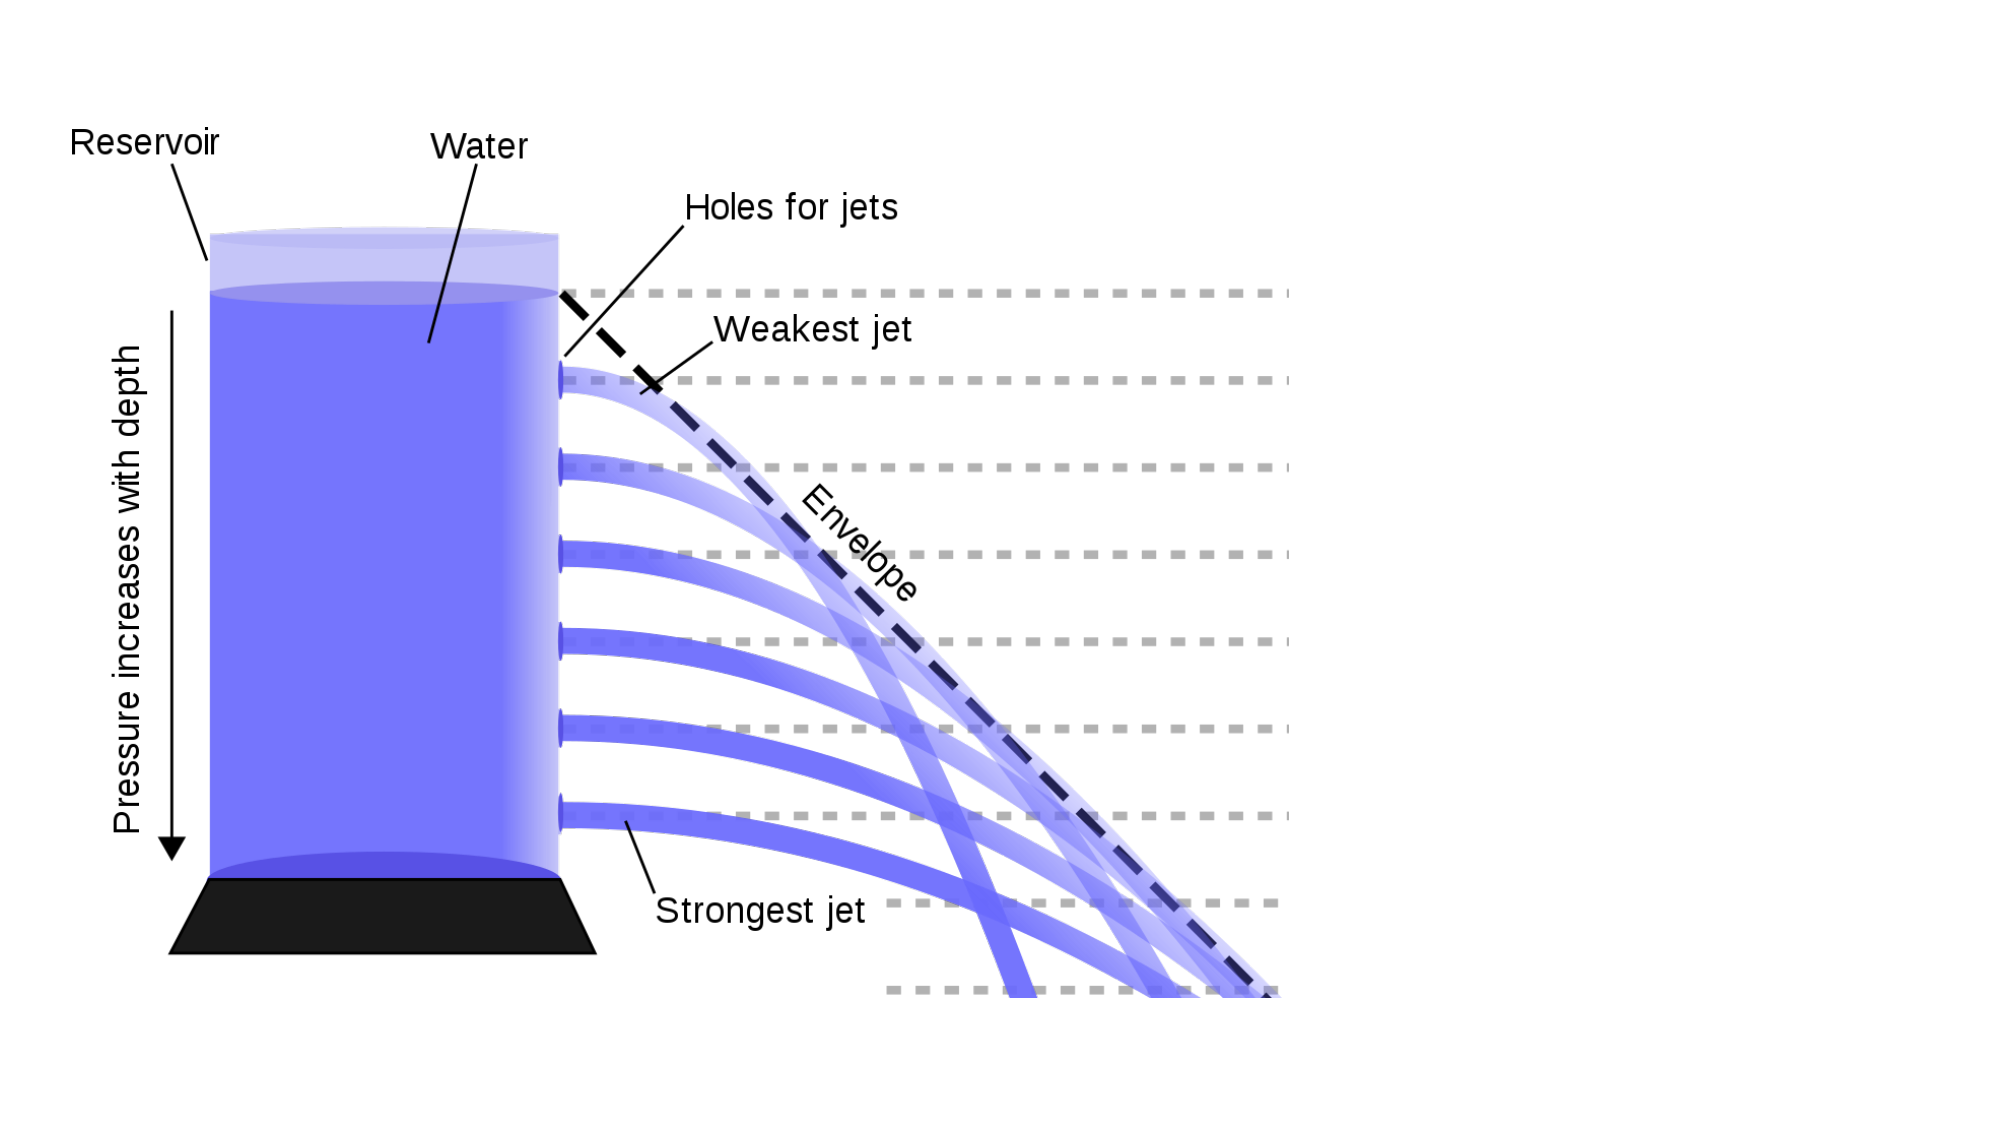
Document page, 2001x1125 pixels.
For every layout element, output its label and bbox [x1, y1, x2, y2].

list [70, 127, 1289, 998]
